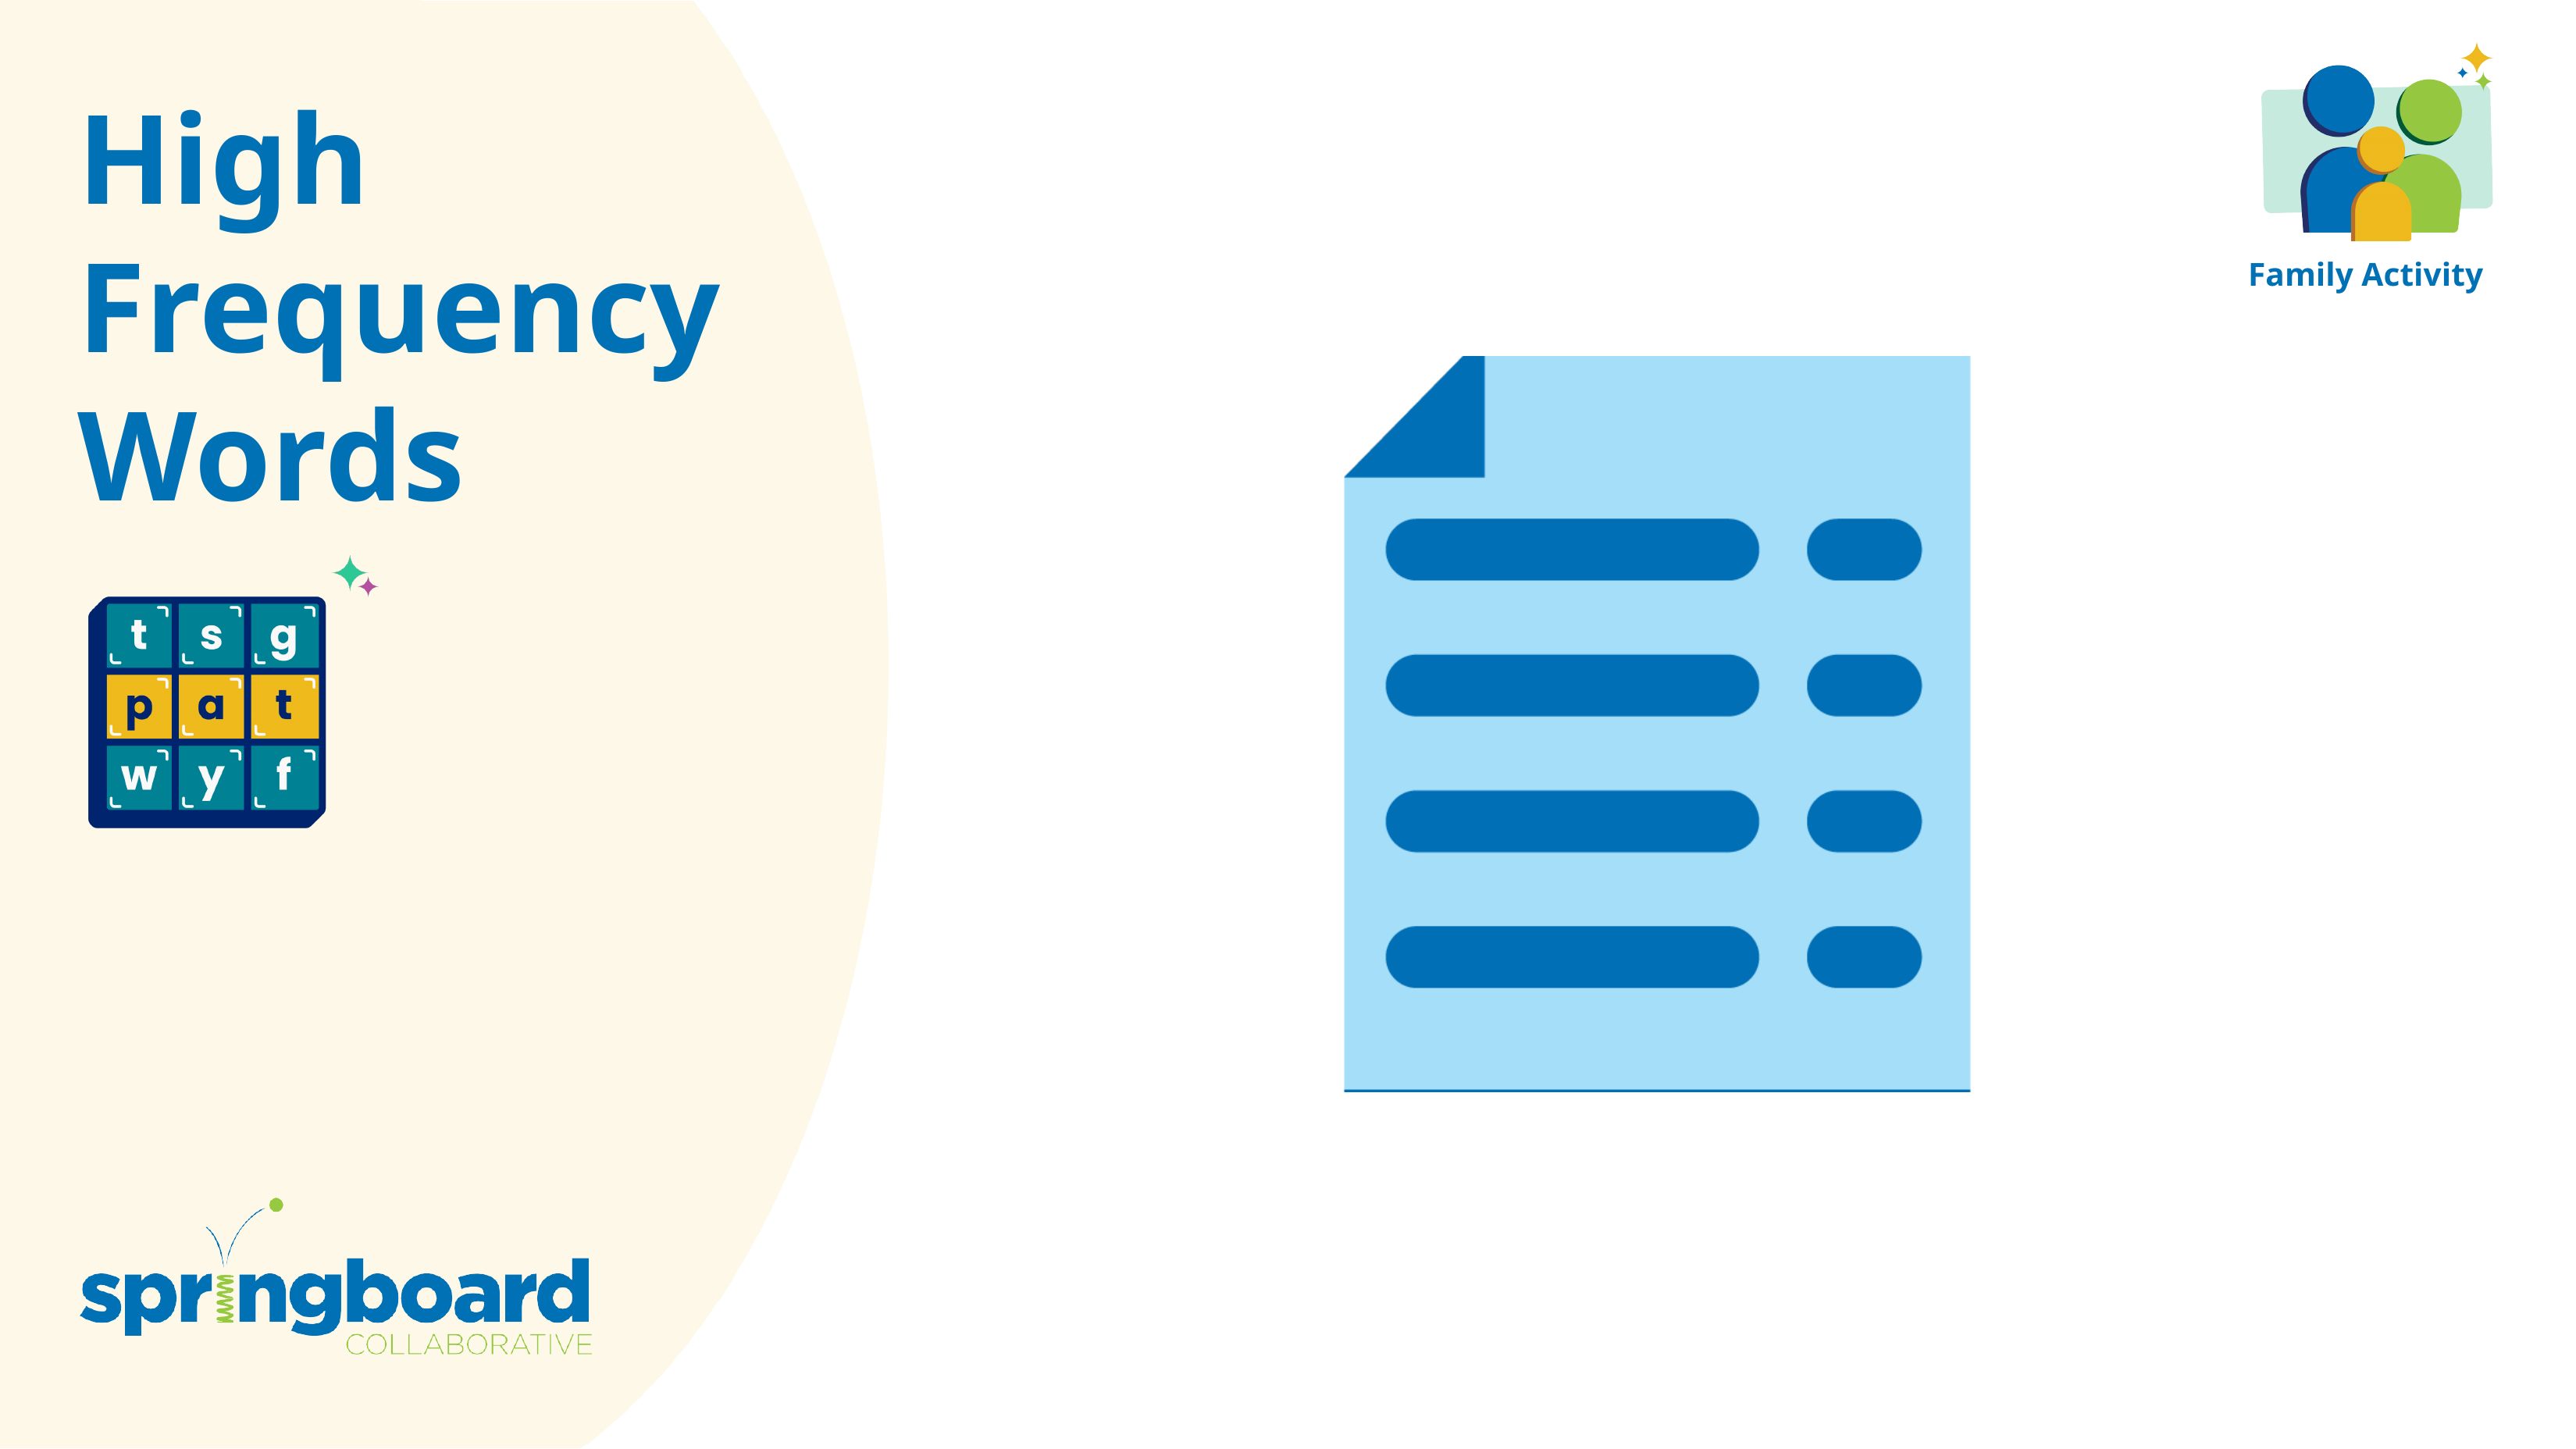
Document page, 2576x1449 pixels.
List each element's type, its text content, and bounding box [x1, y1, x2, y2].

text_box Family Activity [2246, 251, 2510, 293]
picture [2261, 40, 2496, 241]
picture [80, 1198, 592, 1355]
picture [87, 554, 379, 828]
text_box High Frequency Words [78, 80, 873, 525]
picture [1344, 356, 1971, 1092]
